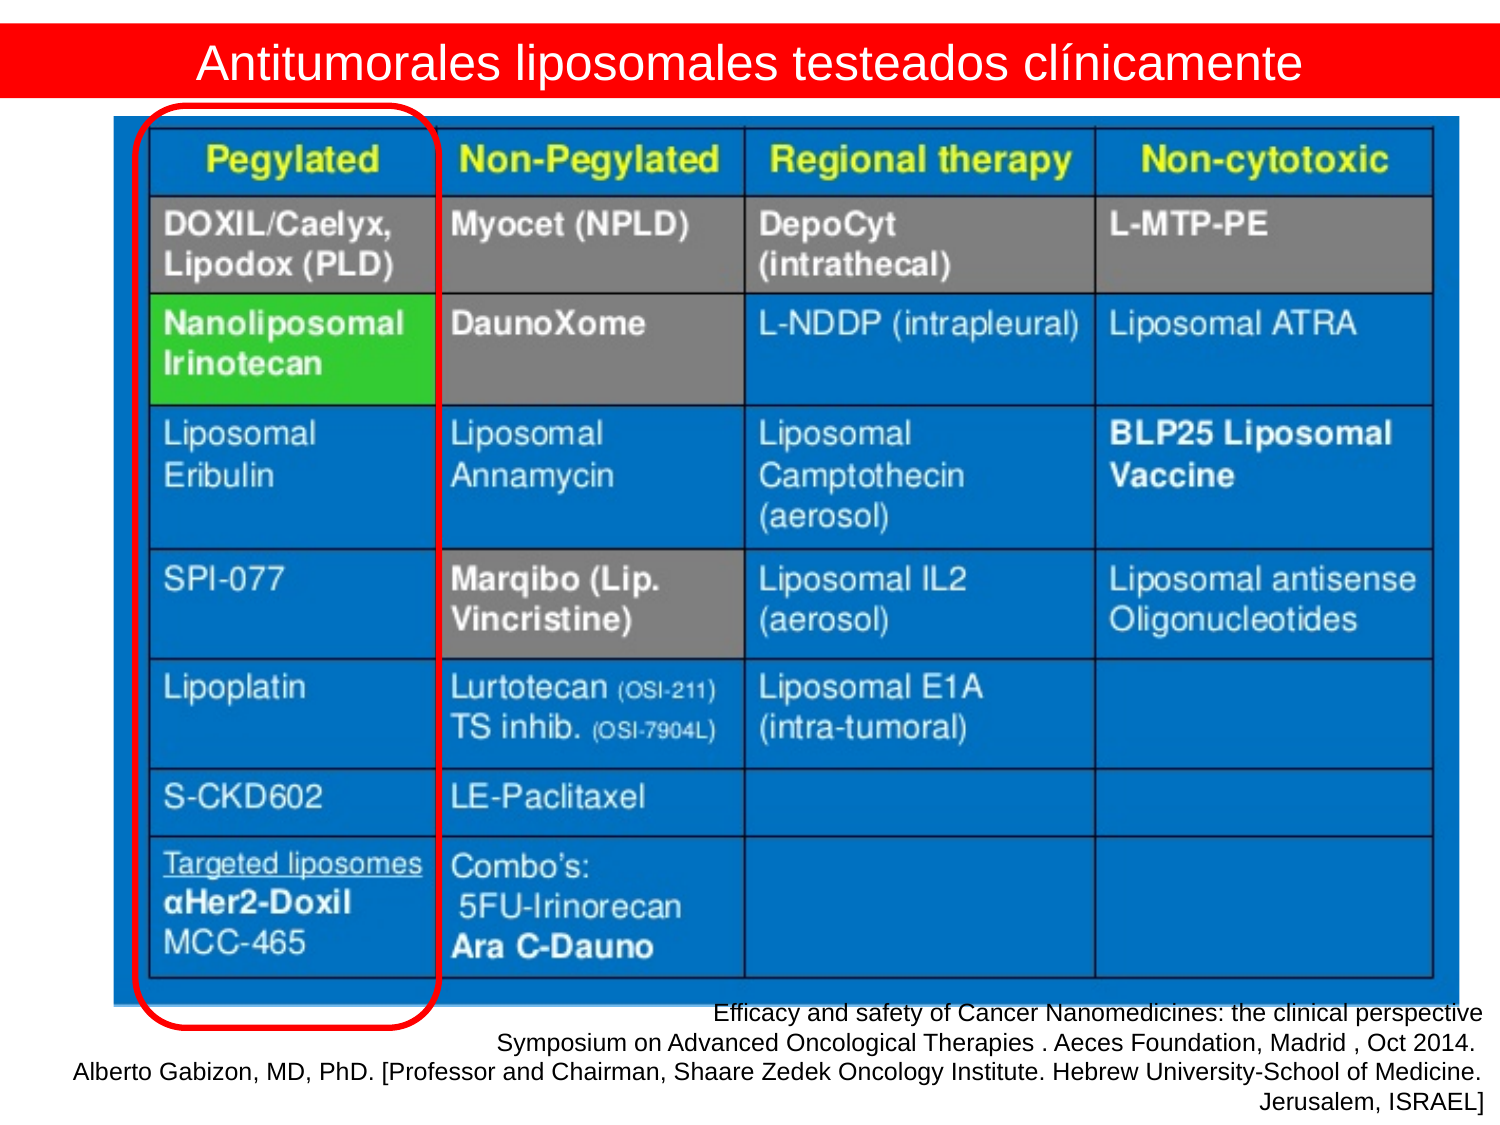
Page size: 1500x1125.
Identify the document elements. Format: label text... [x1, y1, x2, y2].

text_box [143, 1007, 431, 1029]
picture [113, 116, 1460, 1007]
text_box Efficacy and safety of Cancer Nanomedicines: the clinical perspective Symposium on Advanced Oncological Therapies . Aeces Foundation, Madrid , Oct 2014. Alberto Gabizon, MD, PhD. [Professor and Chairman, Shaare Zedek Oncology Institute. Hebrew University-School of Medicine. Jerusalem, ISRAEL] [0, 988, 1500, 1124]
text_box [153, 104, 421, 116]
text_box Antitumorales liposomales testeados clínicamente [0, 23, 1500, 99]
